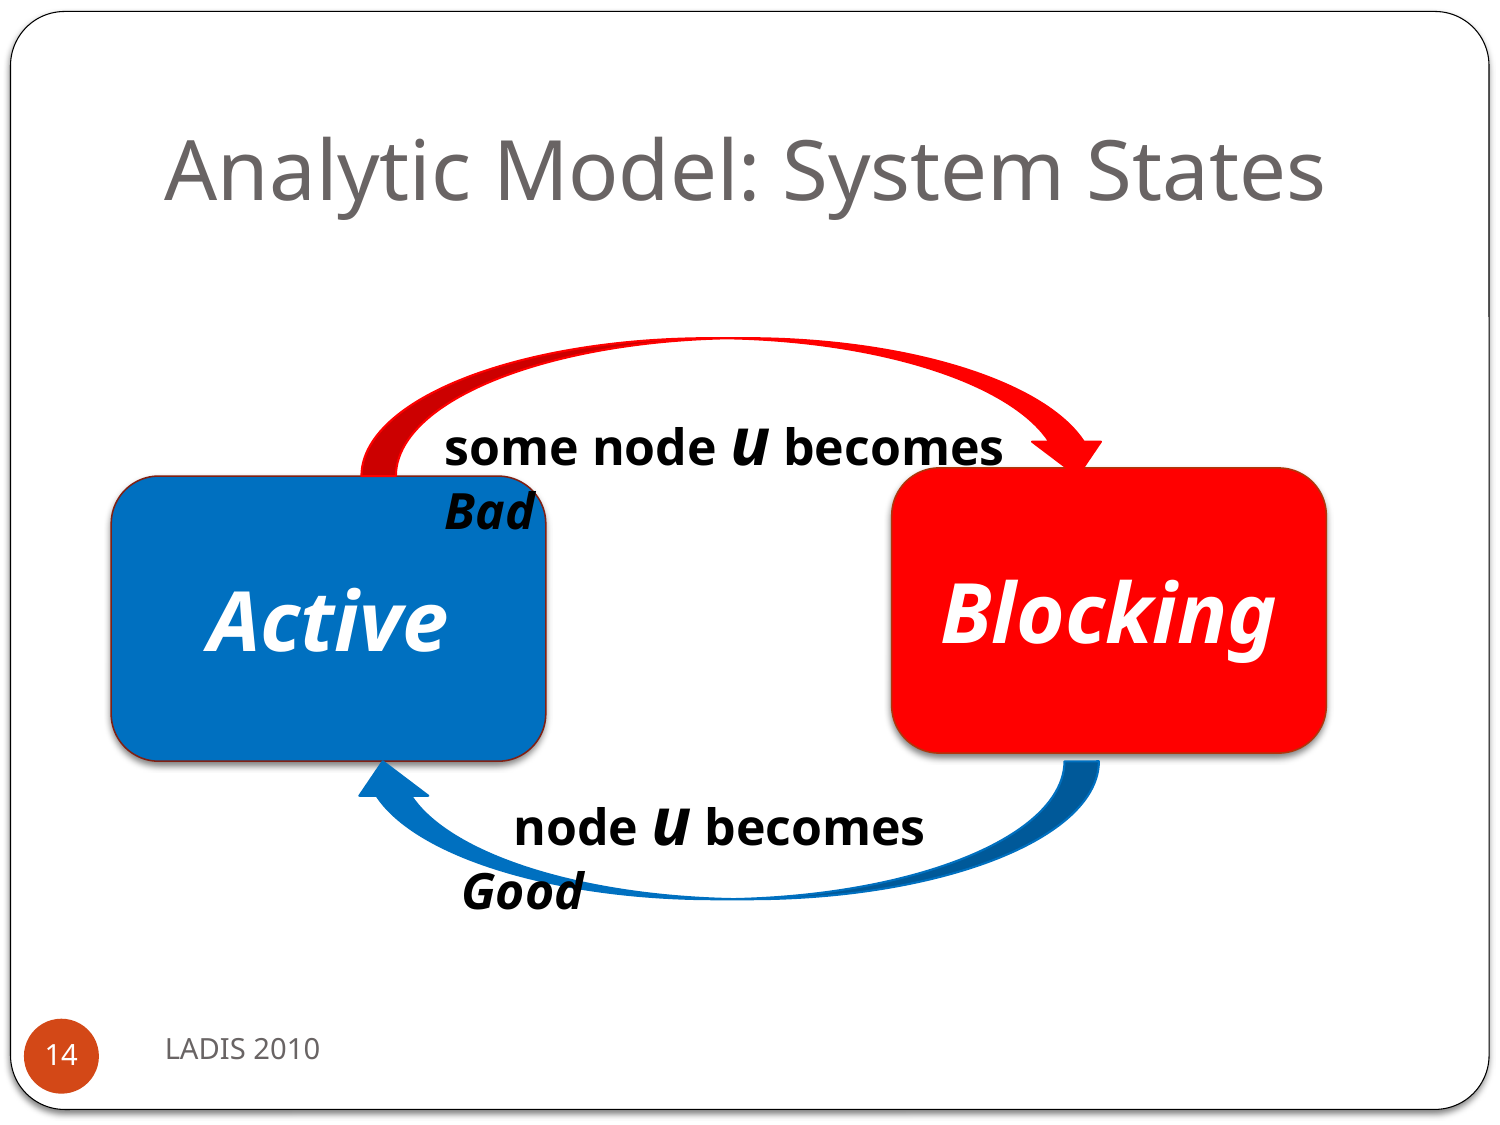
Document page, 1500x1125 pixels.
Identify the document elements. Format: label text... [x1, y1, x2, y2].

slide_number 14 [23, 1018, 99, 1094]
text_box [1050, 407, 1102, 478]
text_box [1062, 760, 1100, 822]
footer LADIS 2010 [150, 1012, 800, 1088]
text_box Active [110, 475, 547, 762]
text_box node u becomes Good [446, 771, 1066, 927]
text_box [360, 392, 430, 478]
text_box [358, 760, 446, 851]
text_box [433, 337, 1023, 391]
text_box some node u becomes Bad [430, 391, 1050, 547]
title Analytic Model: System States [150, 45, 1425, 233]
text_box Blocking [890, 467, 1328, 754]
